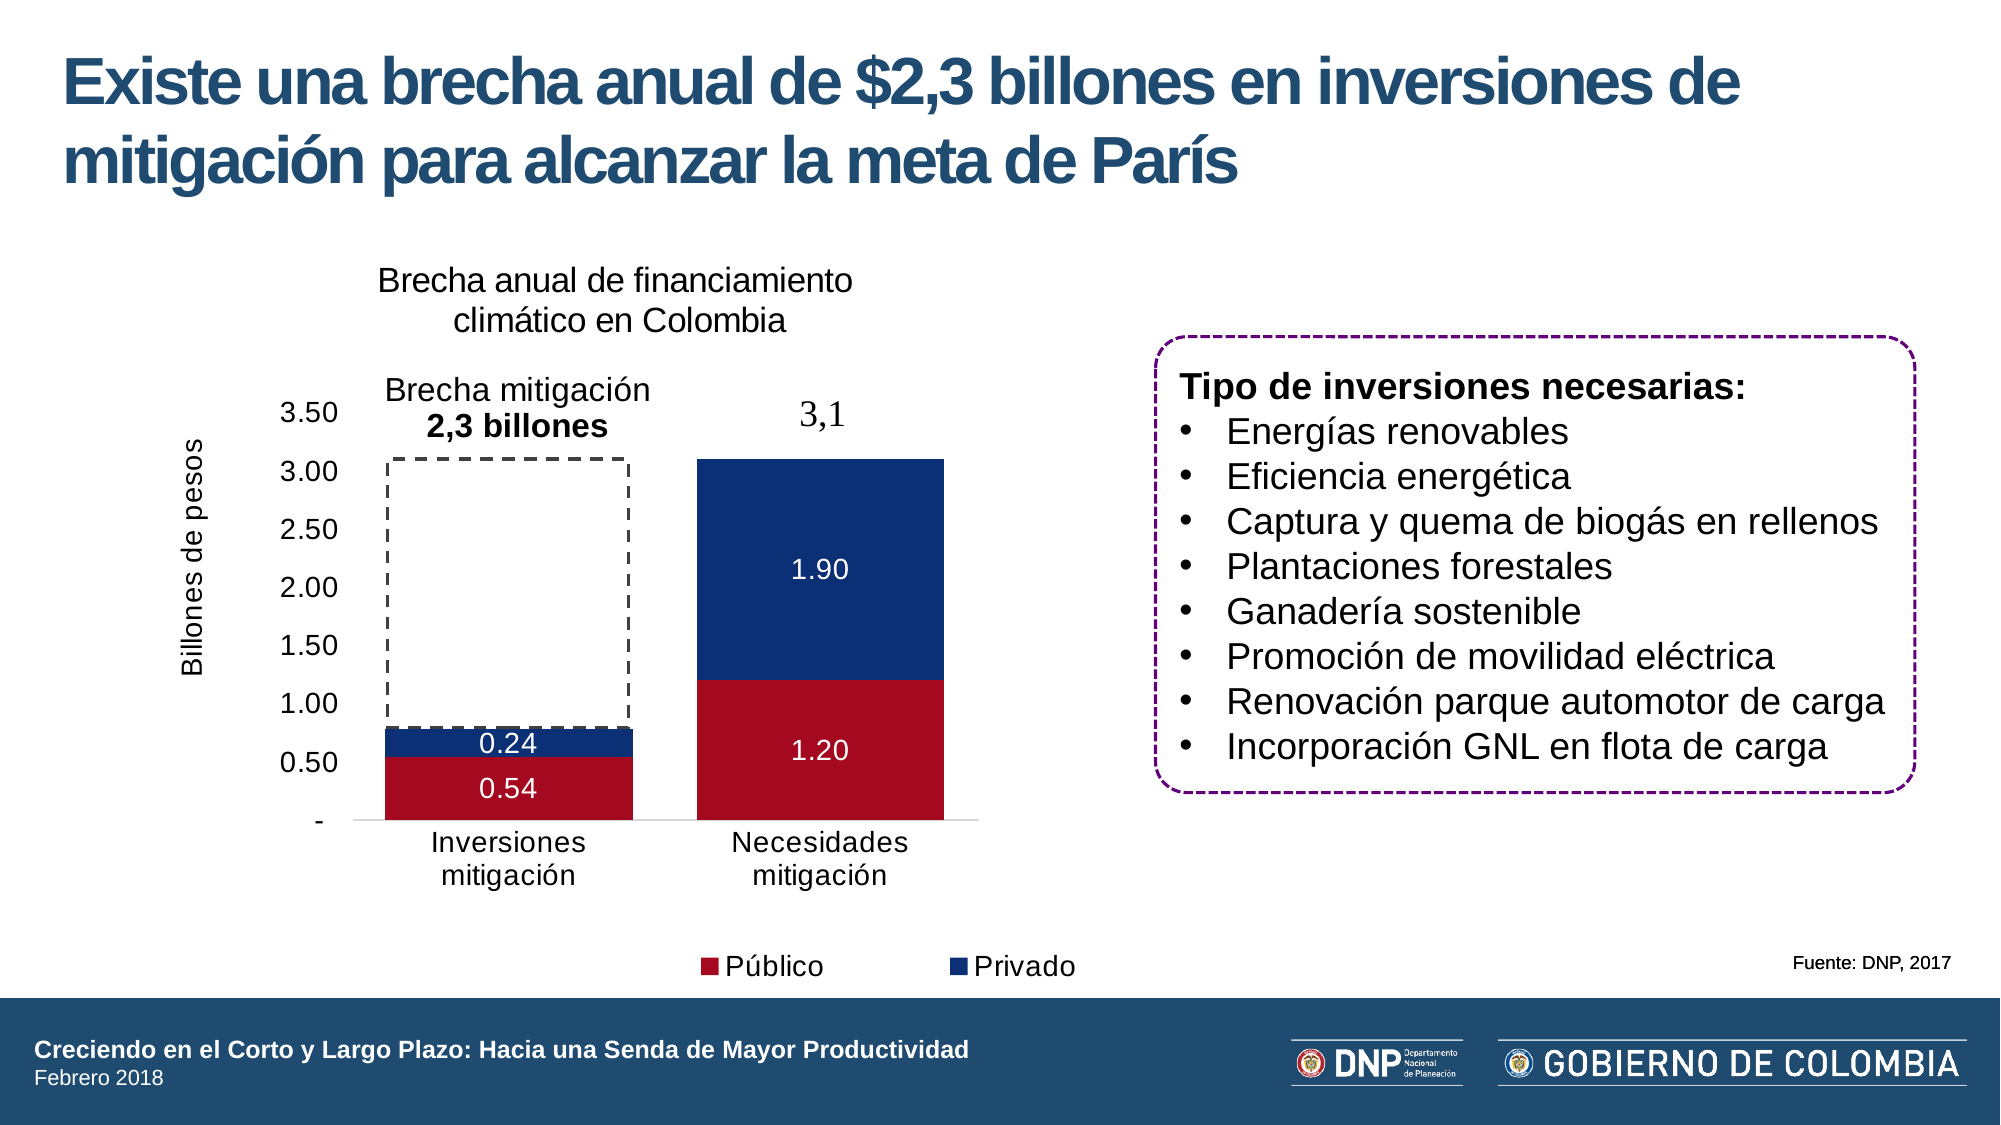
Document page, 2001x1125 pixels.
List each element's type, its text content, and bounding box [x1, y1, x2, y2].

chart [165, 249, 1605, 996]
text_box Tipo de inversiones necesarias: Energías renovables Eficiencia energética Captura y quema de biogás en rellenos Plantaciones forestales Ganadería sostenible Promoción de movilidad eléctrica Renovación parque automotor de carga Incorporación GNL en flota de carga [1605, 336, 1916, 794]
picture [1291, 1039, 1967, 1086]
text_box Fuente: DNP, 2017 [1605, 940, 1967, 983]
title Existe una brecha anual de $2,3 billones en inversiones de mitigación para alcanzar la meta de París [47, 30, 1953, 123]
